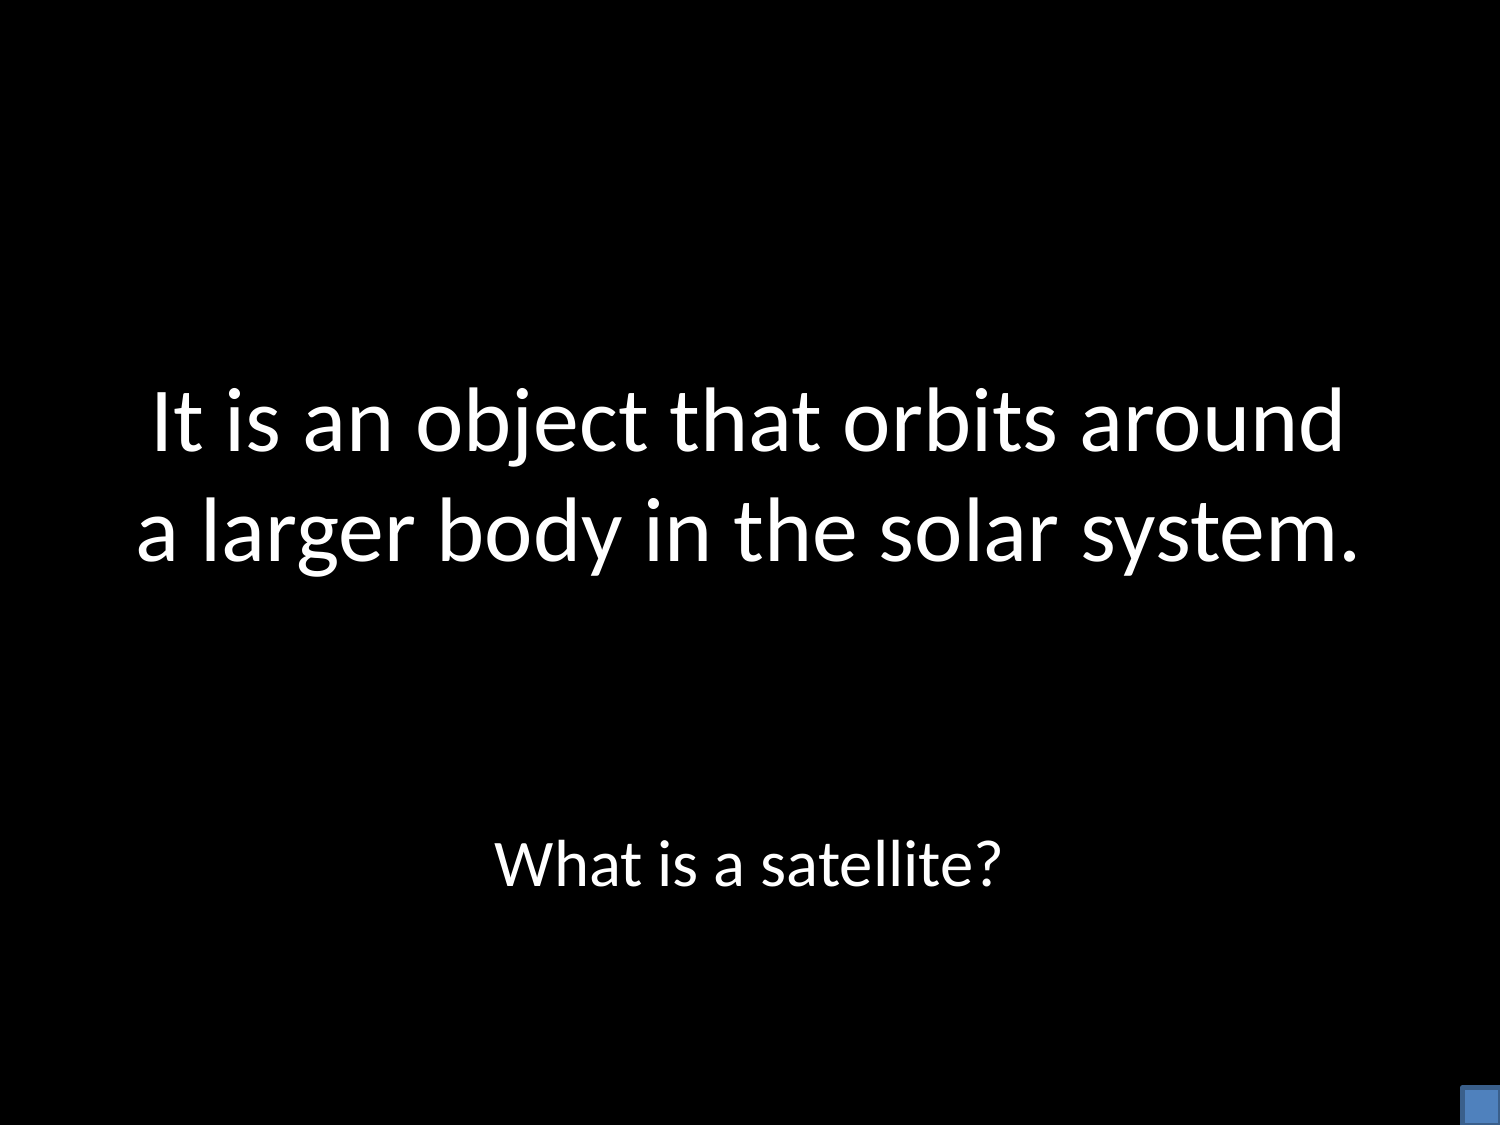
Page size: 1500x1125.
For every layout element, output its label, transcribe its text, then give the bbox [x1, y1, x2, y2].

text_box [1460, 1085, 1500, 1125]
title It is an object that orbits around a larger body in the solar system. [112, 349, 1388, 591]
subtitle What is a satellite? [225, 812, 1275, 925]
